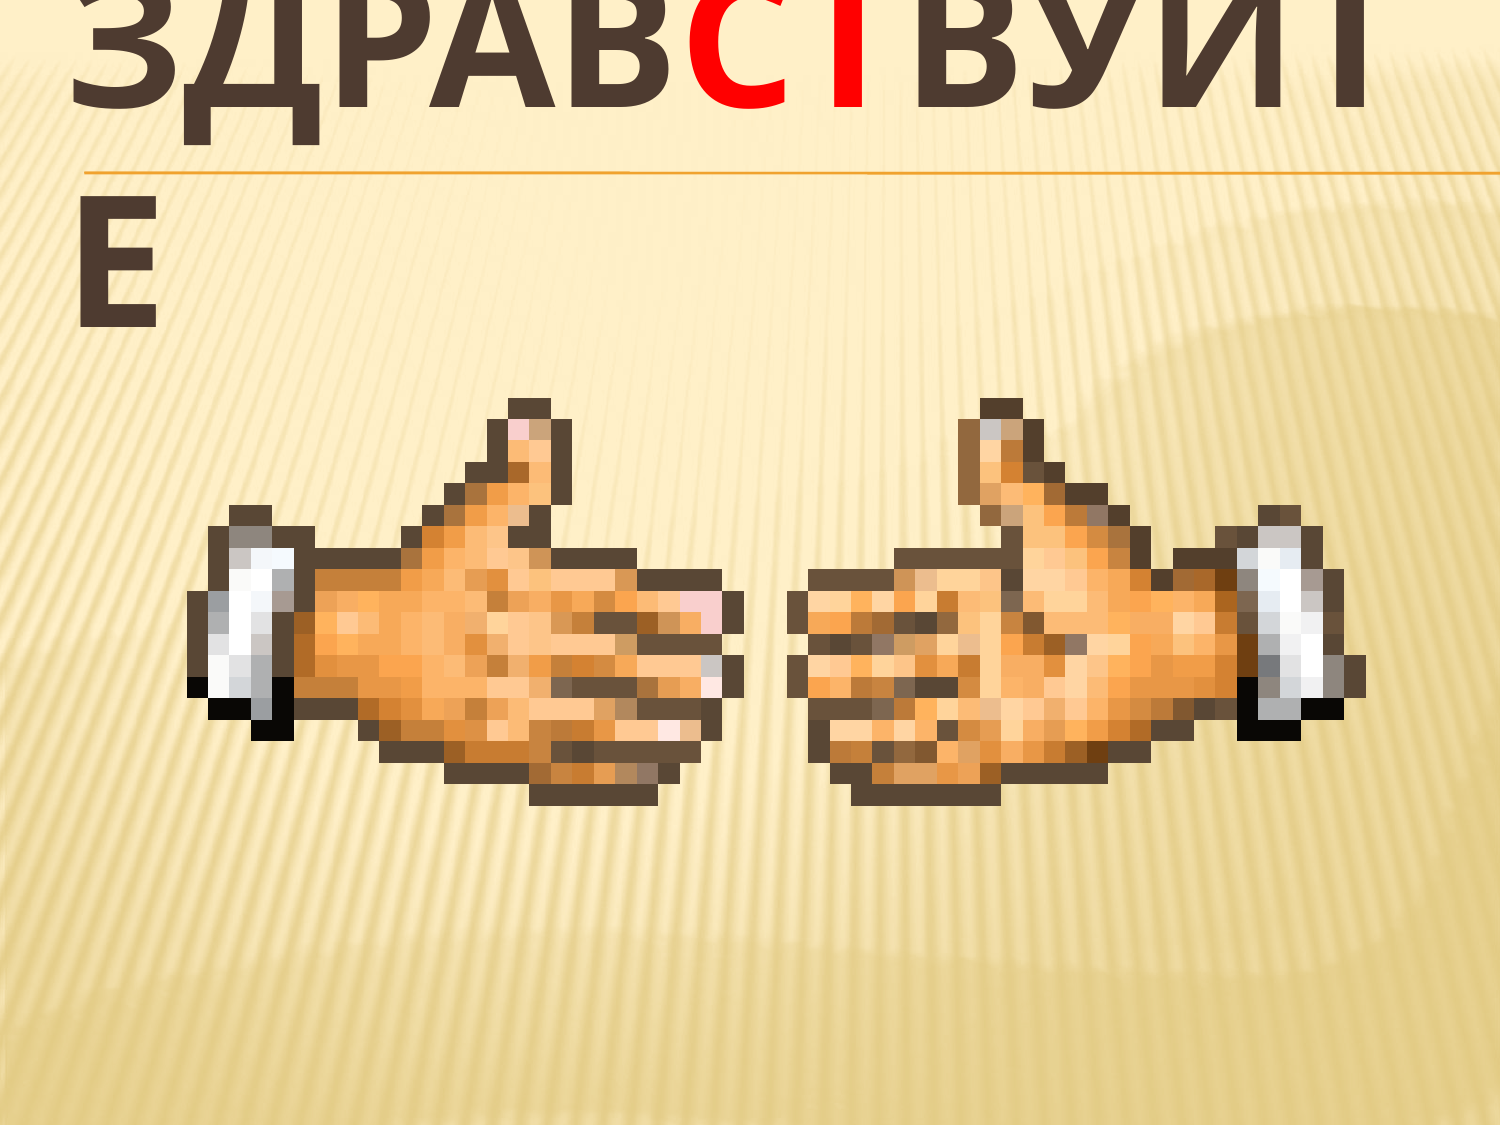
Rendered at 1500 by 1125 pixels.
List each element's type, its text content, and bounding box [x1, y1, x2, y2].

title ЗДРАВСТВУЙТЕ [50, 75, 1475, 213]
picture [187, 398, 1366, 849]
